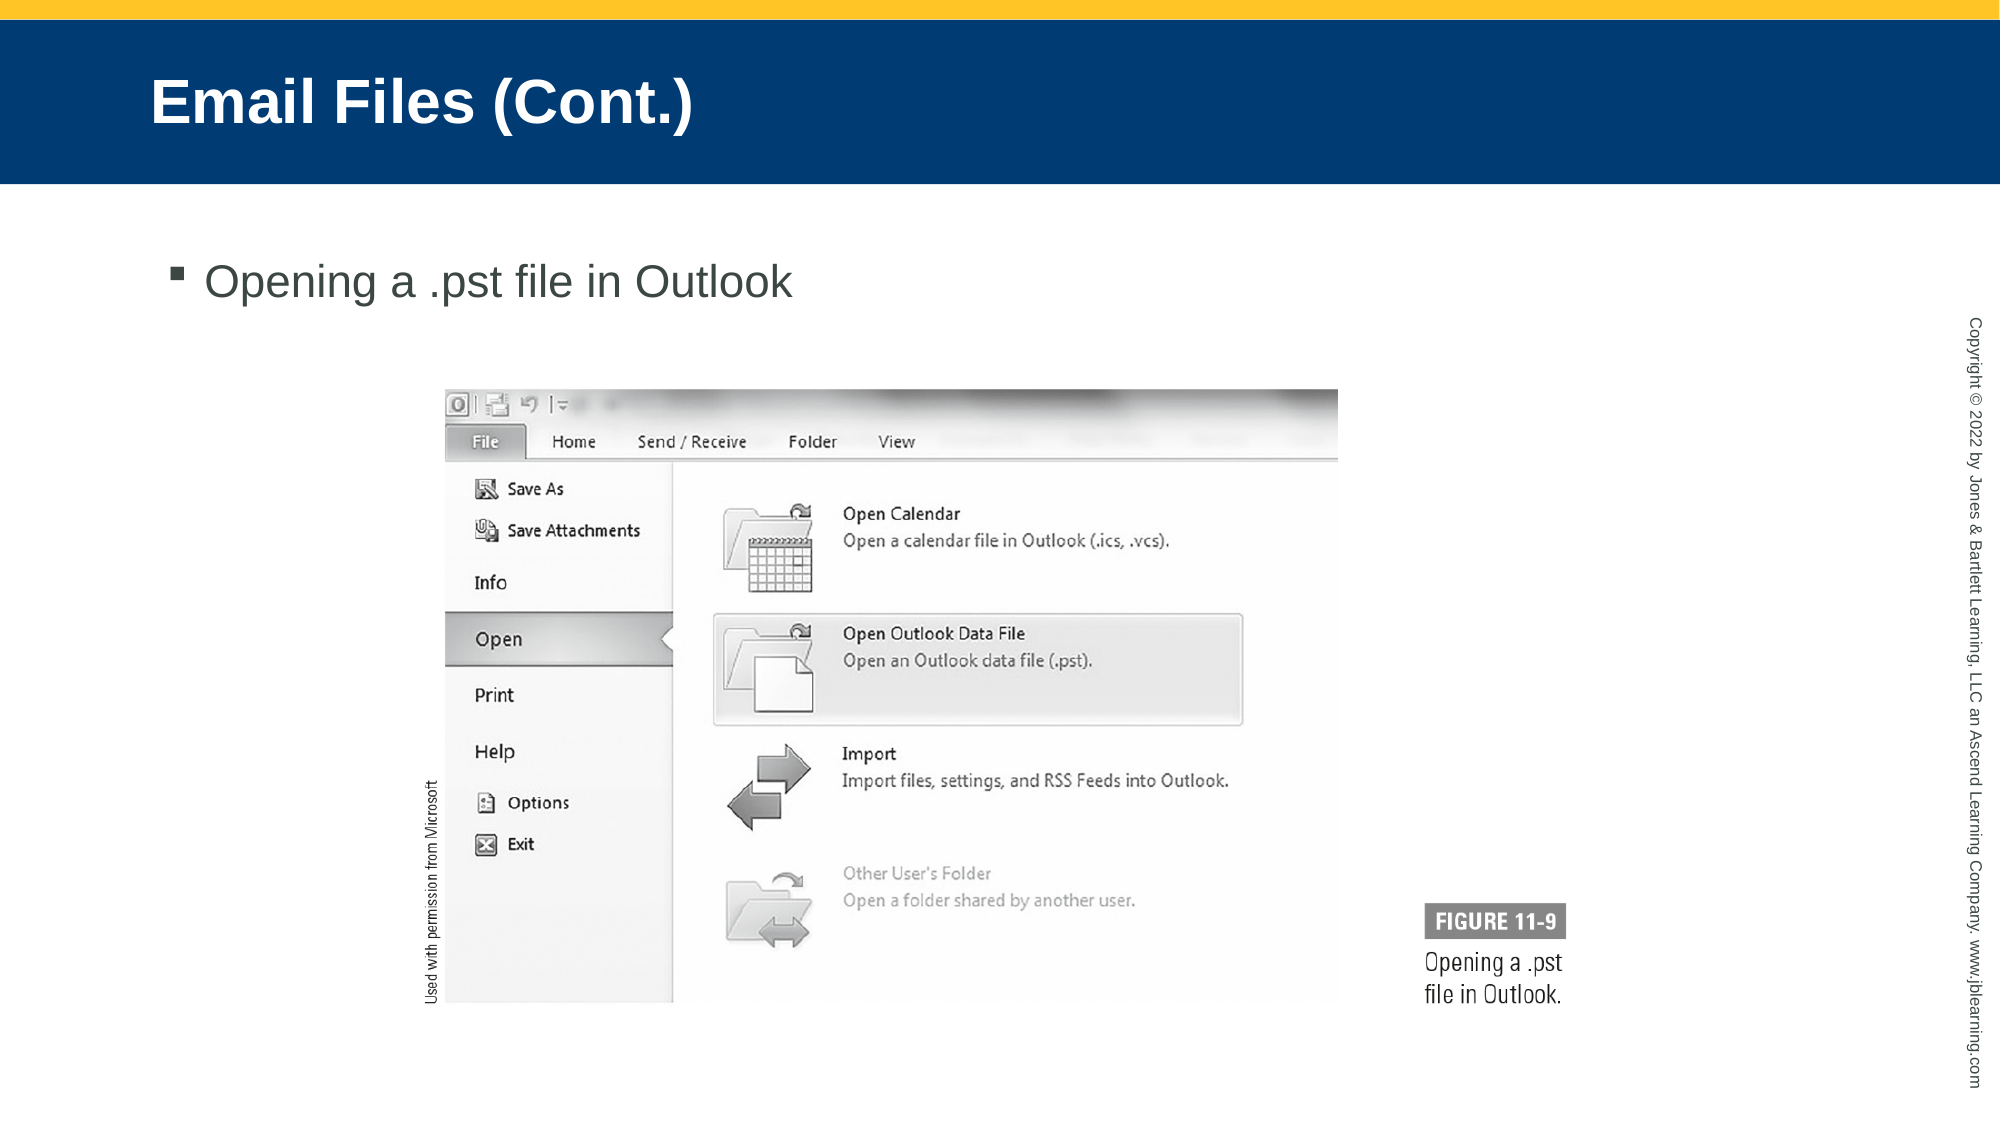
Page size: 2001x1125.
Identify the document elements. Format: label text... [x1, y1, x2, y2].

list Opening a .pst file in Outlook [151, 244, 1840, 1016]
title Email Files (Cont.) [0, 19, 2000, 185]
picture [416, 380, 1575, 1016]
